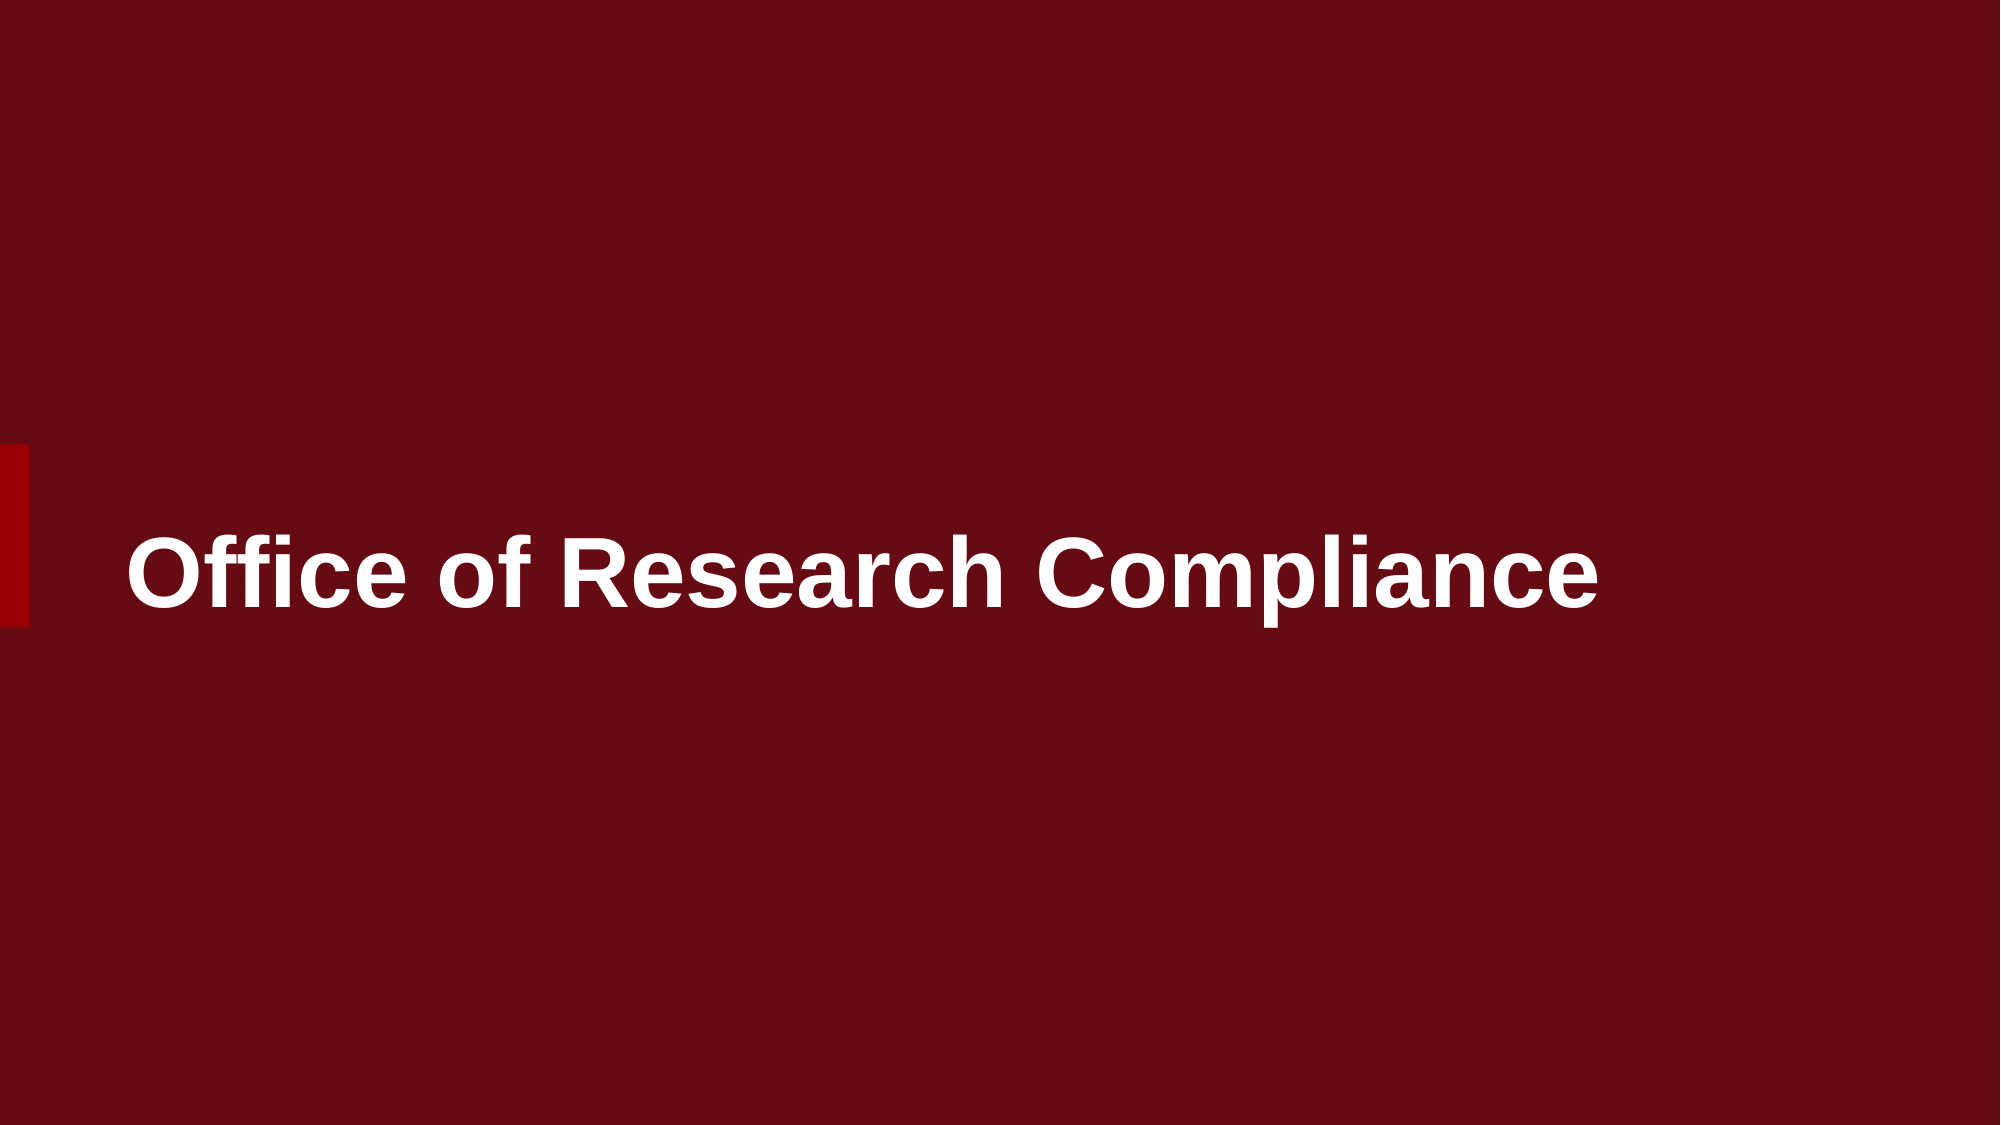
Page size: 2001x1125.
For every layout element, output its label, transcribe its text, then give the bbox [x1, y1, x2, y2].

title Office of Research Compliance [110, 497, 1686, 653]
